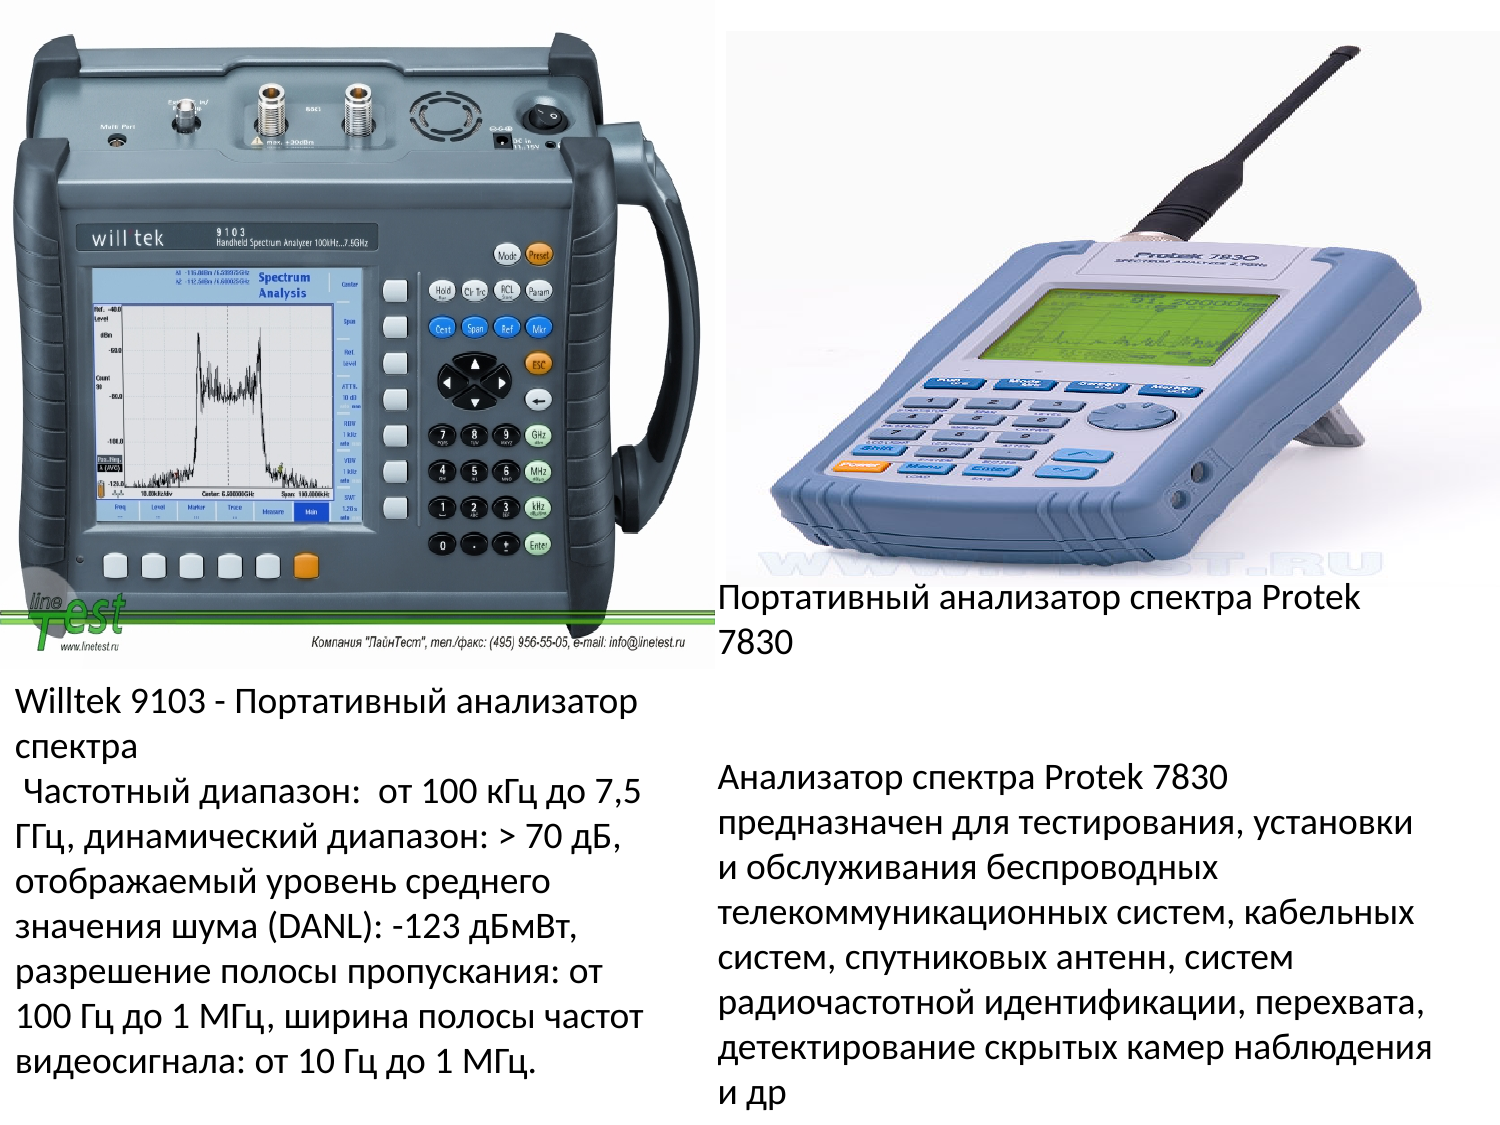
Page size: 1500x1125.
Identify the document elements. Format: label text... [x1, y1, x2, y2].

text_box Портативный анализатор спектра Protek 7830 Анализатор спектра Protek 7830 предназначен для тестирования, установки и обслуживания беспроводных телекоммуникационных систем, кабельных систем, спутниковых антенн, систем радиочастотной идентификации, перехвата, детектирование скрытых камер наблюдения и др [702, 588, 1453, 1120]
picture [0, 0, 715, 670]
text_box Willtek 9103 - Портативный анализатор спектра Частотный диапазон: от 100 кГц до 7,5 ГГц, динамический диапазон: > 70 дБ, отображаемый уровень среднего значения шума (DANL): -123 дБмВт, разрешение полосы пропускания: от 100 Гц до 1 МГц, ширина полосы частот видеосигнала: от 10 Гц до 1 МГц. [0, 677, 680, 1089]
picture [726, 30, 1500, 587]
